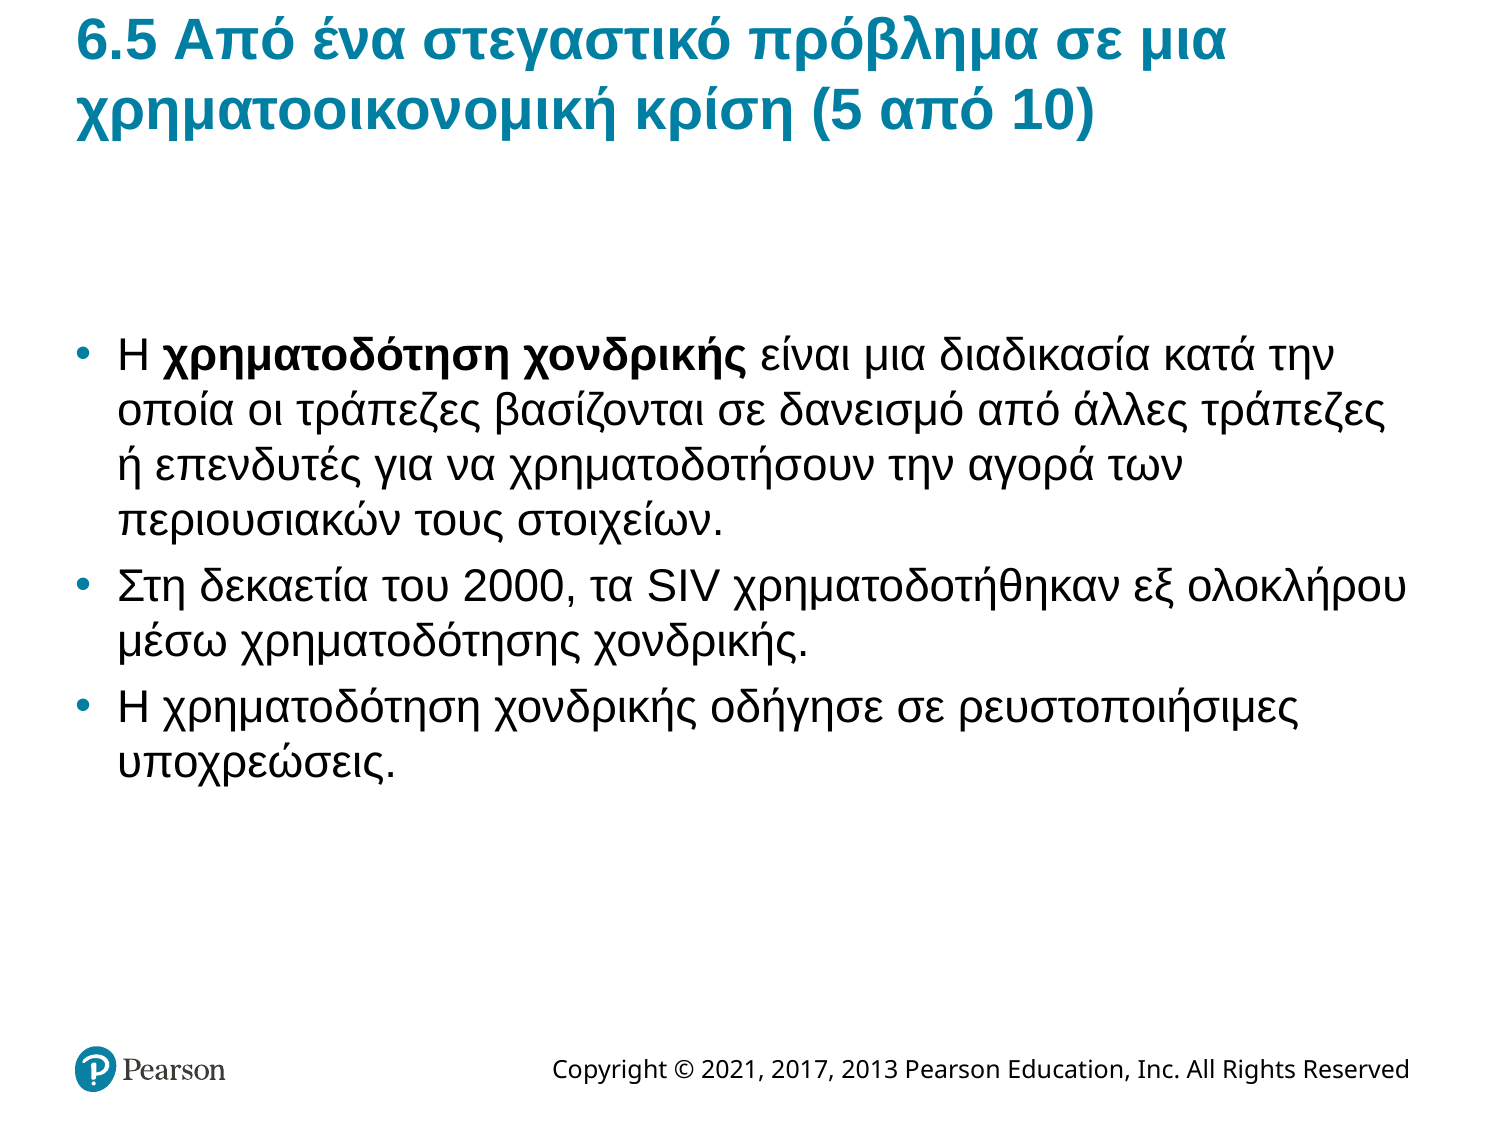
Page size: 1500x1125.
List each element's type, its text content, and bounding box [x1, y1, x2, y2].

list Η χρηματοδότηση χονδρικής είναι μια διαδικασία κατά την οποία οι τράπεζες βασίζονται σε δανεισμό από άλλες τράπεζες ή επενδυτές για να χρηματοδοτήσουν την αγορά των περιουσιακών τους στοιχείων. Στη δεκαετία του 2000, τα SIV χρηματοδοτήθηκαν εξ ολοκλήρου μέσω χρηματοδότησης χονδρικής. Η χρηματοδότηση χονδρικής οδήγησε σε ρευστοποιήσιμες υποχρεώσεις. [75, 324, 1425, 850]
title 6.5 Από ένα στεγαστικό πρόβλημα σε μια χρηματοοικονομική κρίση (5 από 10) [76, 0, 1427, 142]
